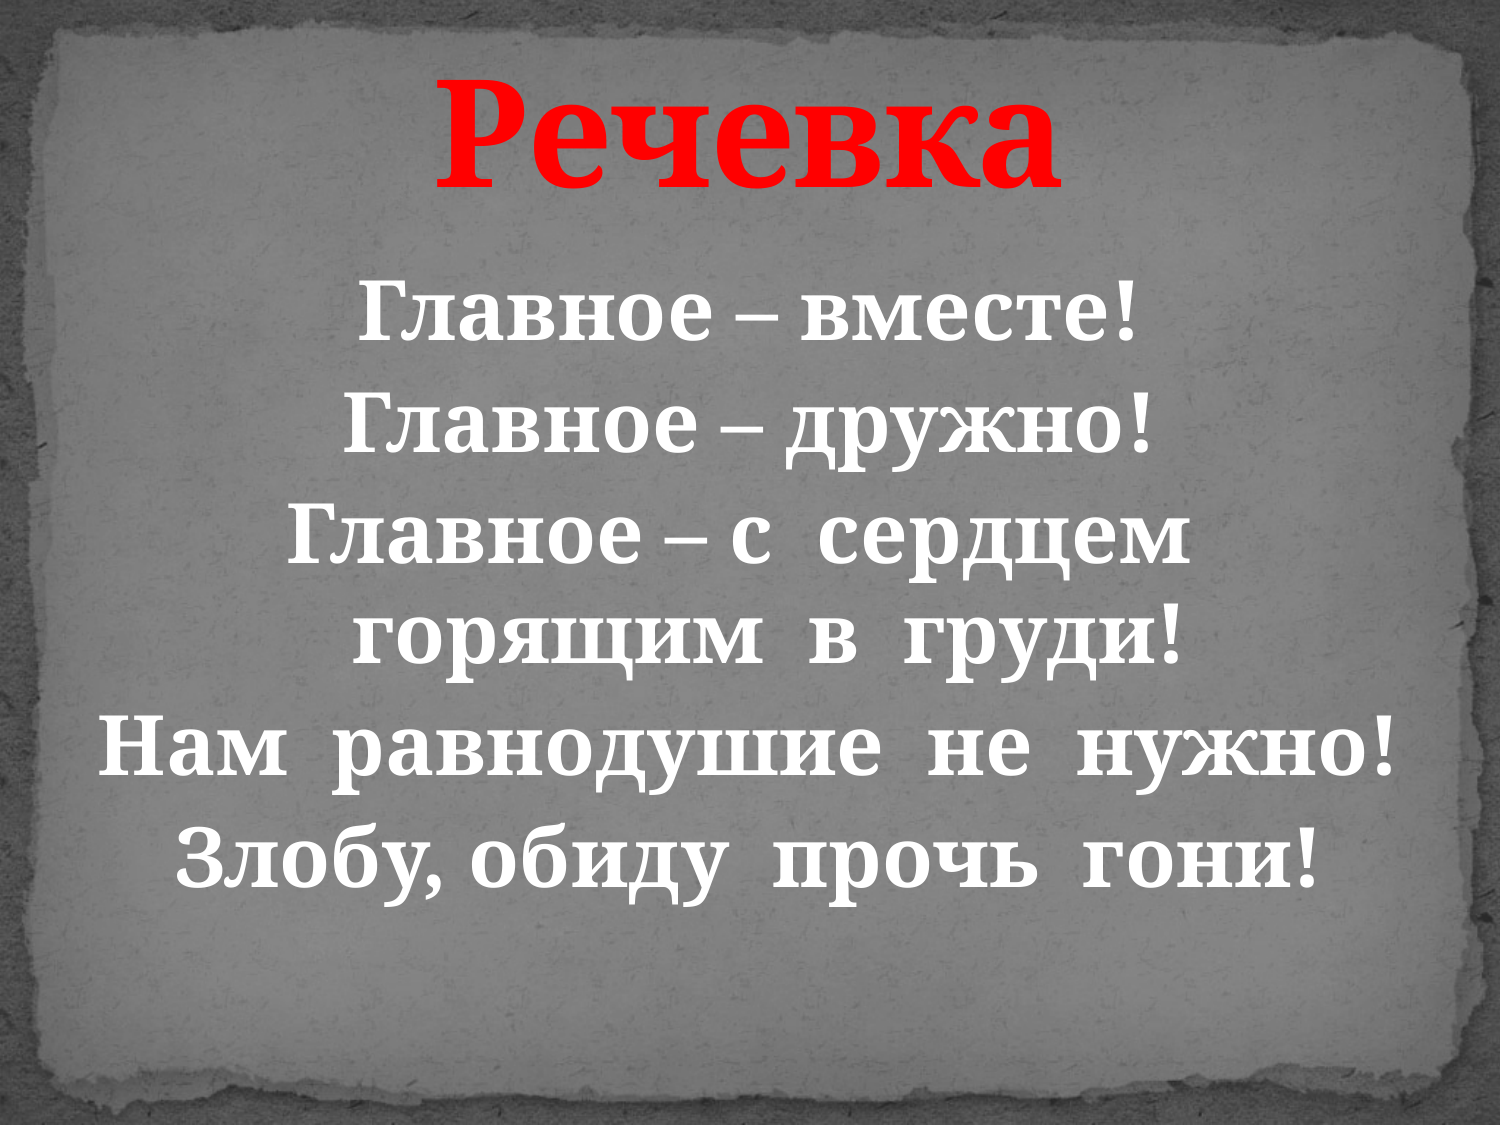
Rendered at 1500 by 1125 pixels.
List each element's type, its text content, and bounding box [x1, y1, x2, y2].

title Речевка [74, 24, 1425, 225]
list Главное – вместе! Главное – дружно! Главное – с сердцем горящим в груди! Нам равнодушие не нужно! Злобу, обиду прочь гони! [75, 249, 1425, 1000]
